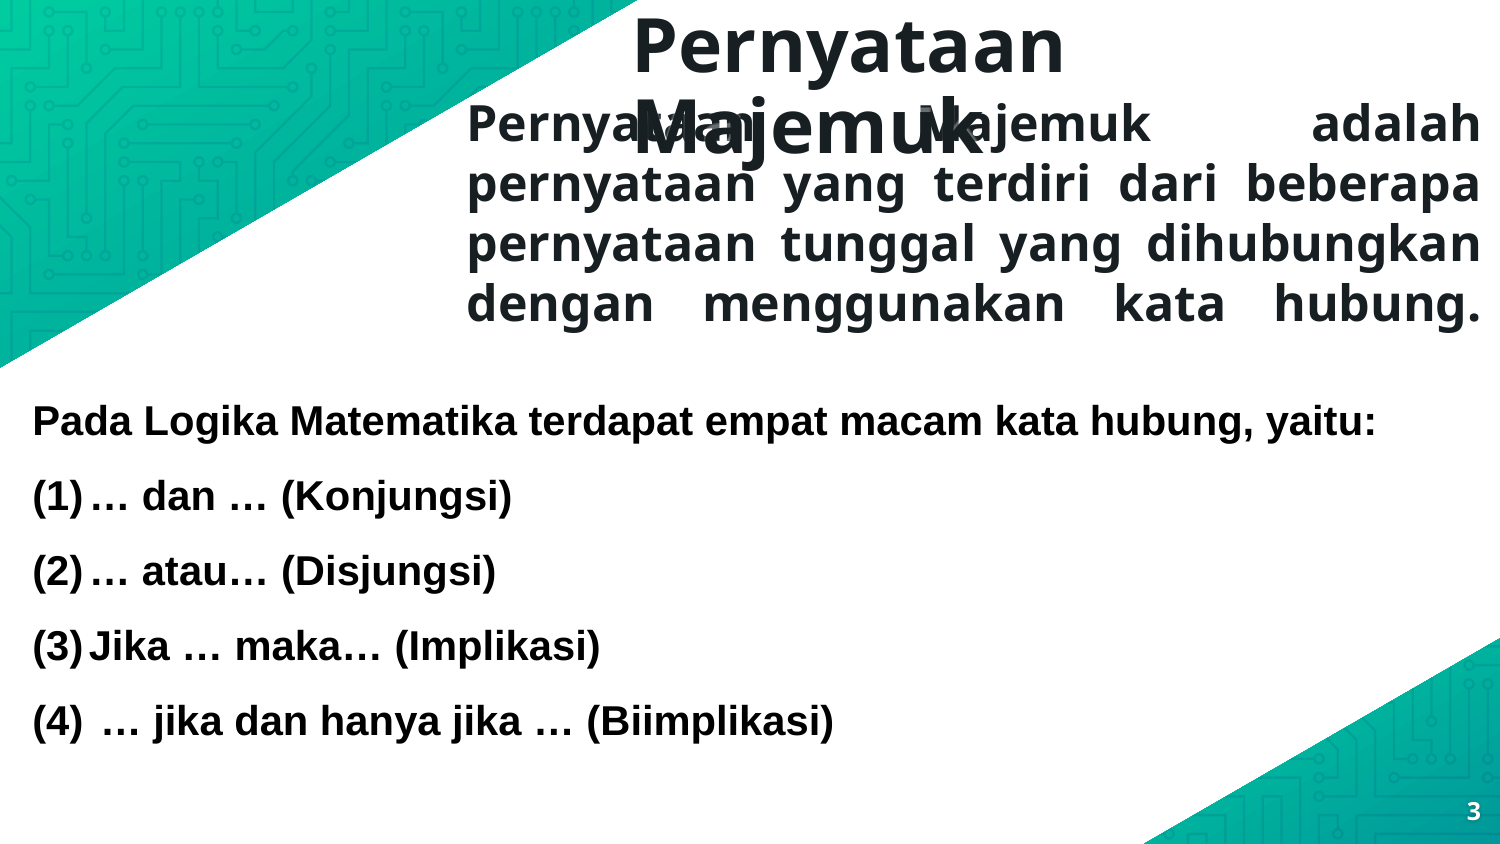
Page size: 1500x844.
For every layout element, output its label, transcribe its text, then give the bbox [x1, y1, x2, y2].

slide_number 3 [1391, 779, 1482, 844]
title Pernyataan Majemuk adalah pernyataan yang terdiri dari beberapa pernyataan tunggal yang dihubungkan dengan menggunakan kata hubung. [466, 91, 1483, 361]
text_box Pernyataan Majemuk [631, 7, 1436, 102]
text_box Pada Logika Matematika terdapat empat macam kata hubung, yaitu: … dan … (Konjungsi) … atau… (Disjungsi) Jika … maka… (Implikasi) … jika dan hanya jika … (Biimplikasi) [17, 361, 1483, 751]
